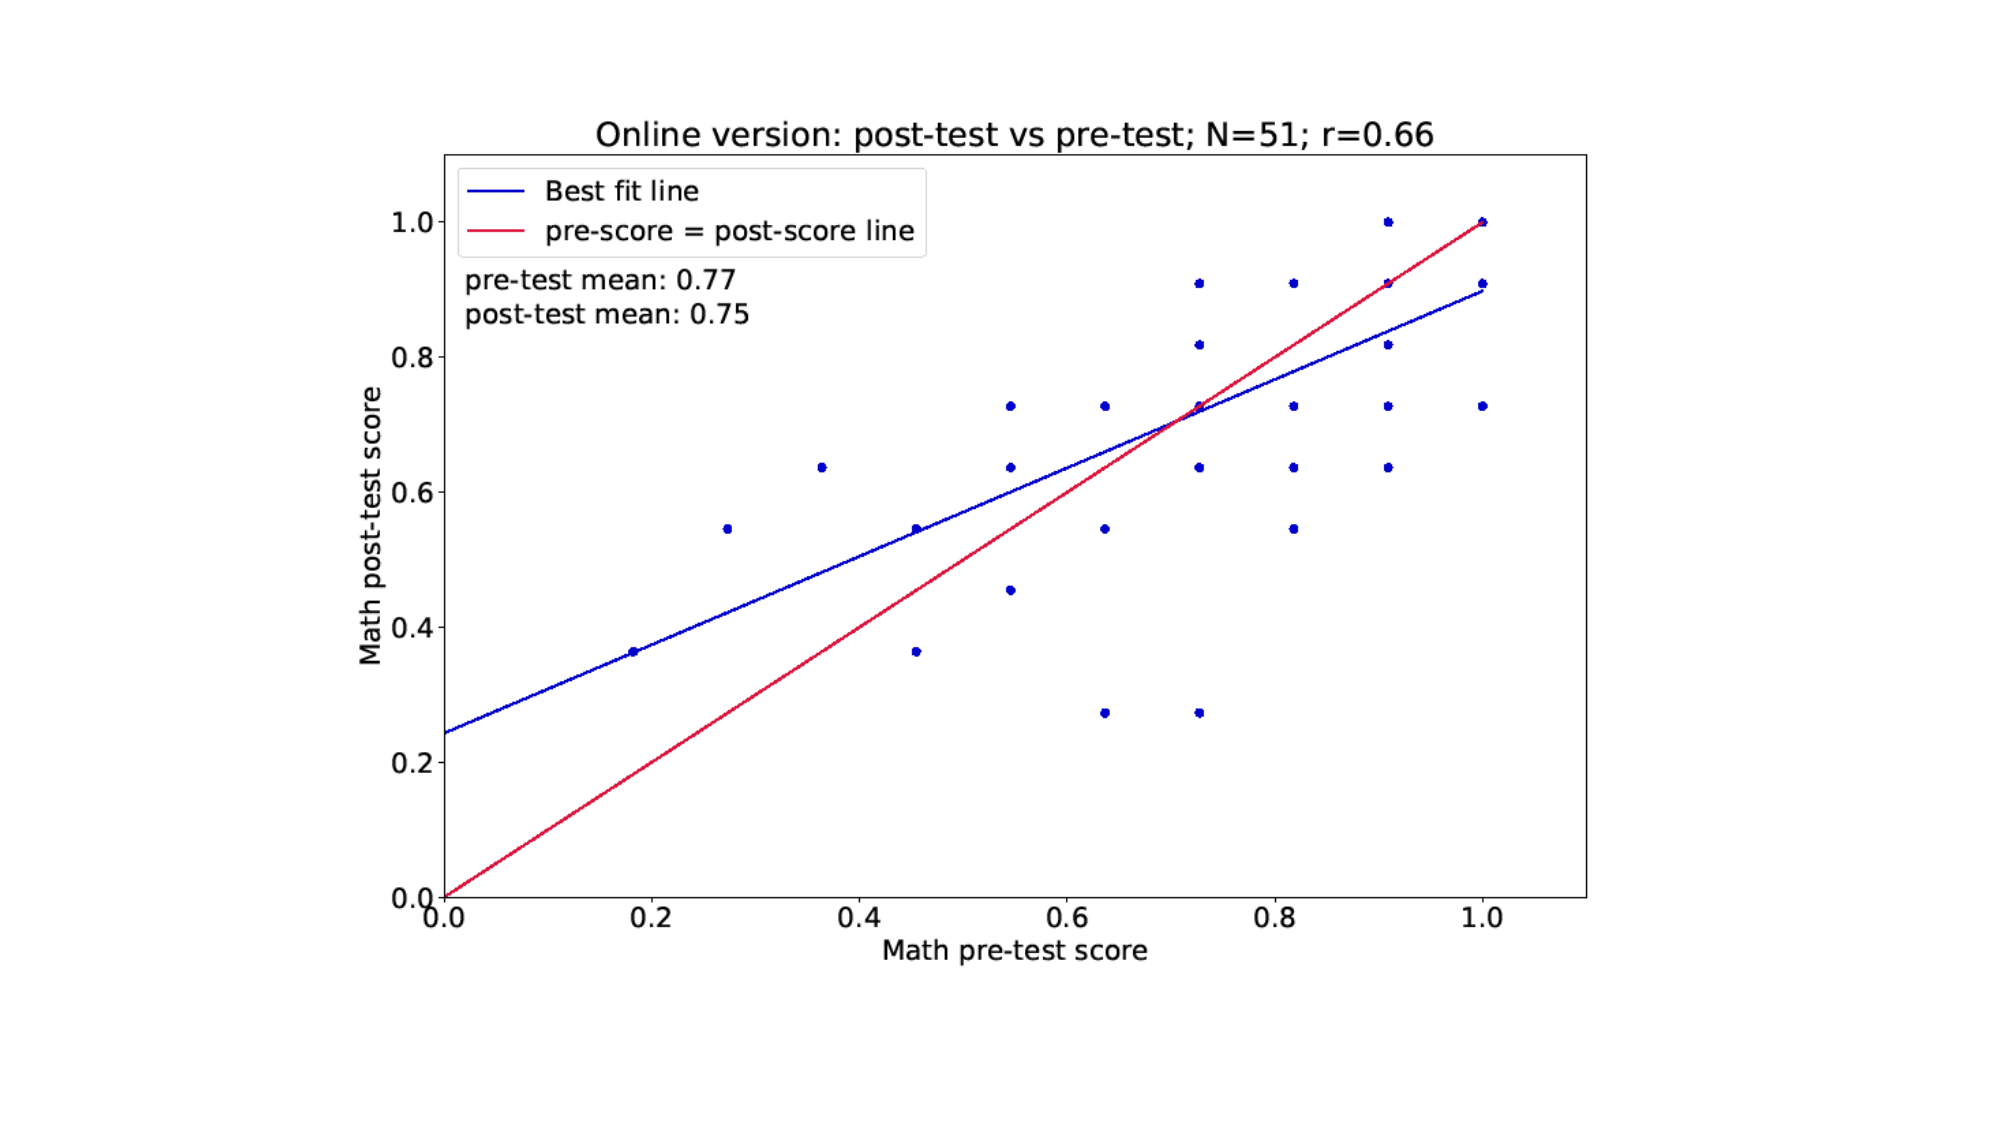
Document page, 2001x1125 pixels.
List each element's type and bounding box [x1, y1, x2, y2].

text_box [349, 112, 1597, 975]
